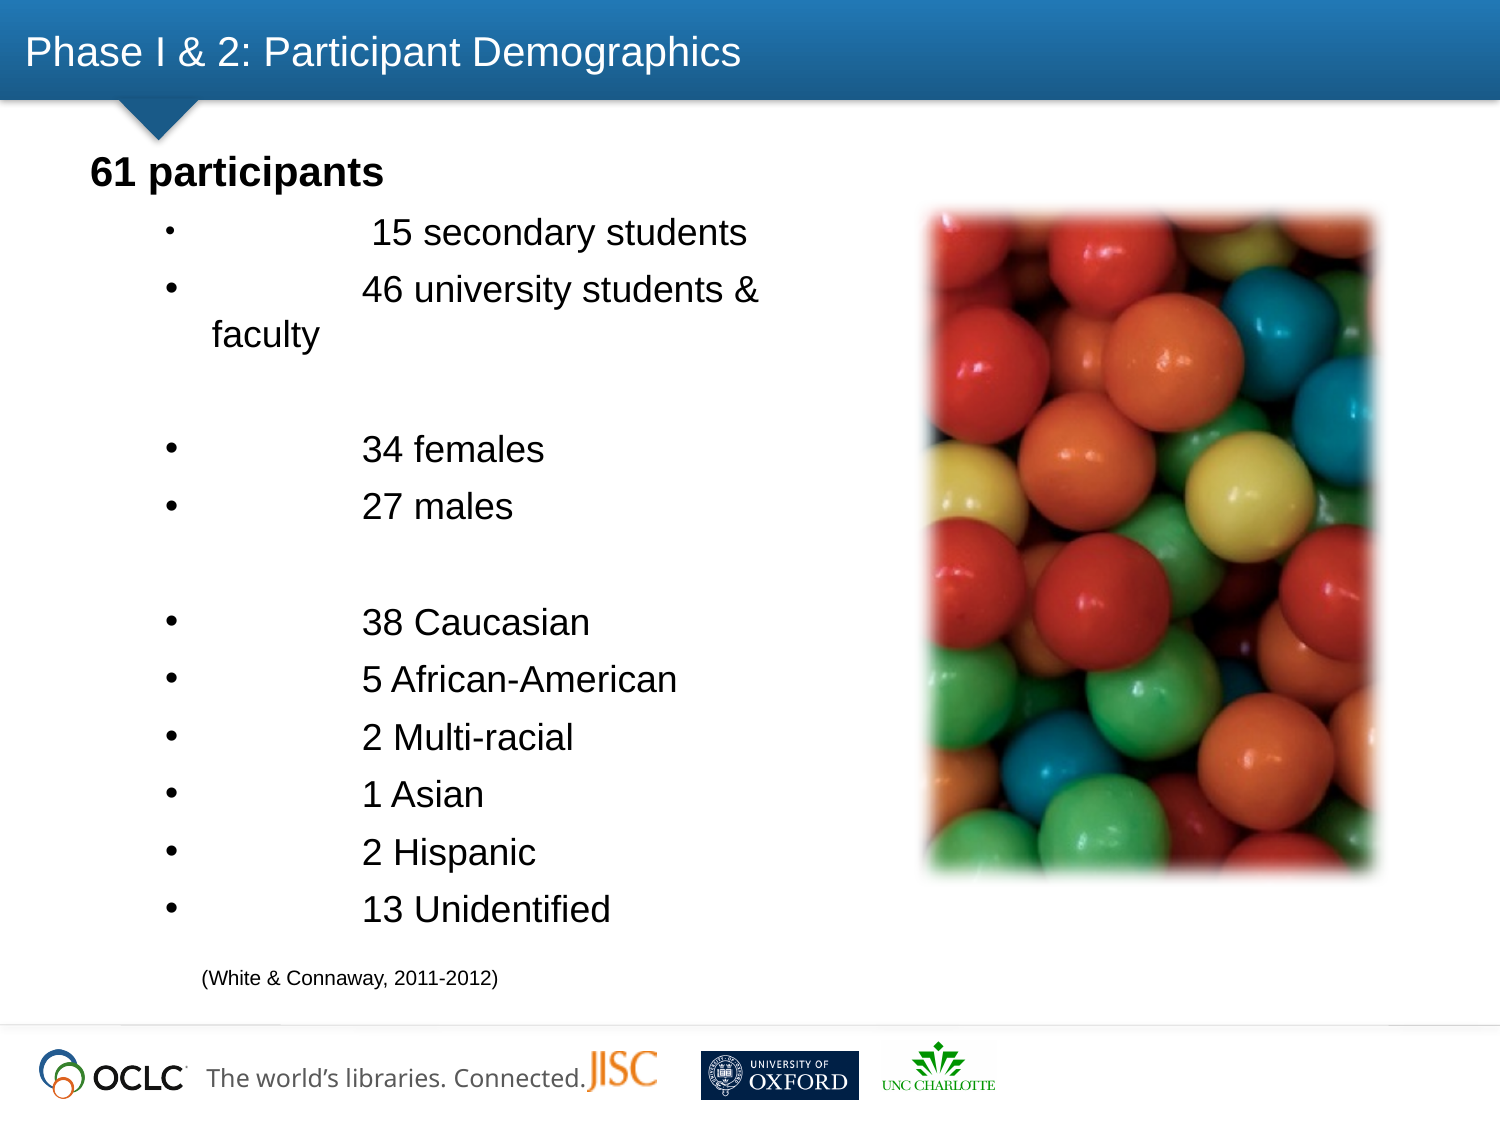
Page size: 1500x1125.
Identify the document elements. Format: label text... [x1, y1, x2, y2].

picture [881, 1040, 997, 1092]
text_box (White & Connaway, 2011-2012) [137, 957, 563, 997]
picture [39, 1049, 188, 1099]
picture [587, 1051, 657, 1092]
picture [913, 199, 1389, 888]
list 61 participants 15 secondary students 46 university students & faculty 34 females 27 males 38 Caucasian 5 African-American 2 Multi-racial 1 Asian 2 Hispanic 13 Unidentified [75, 137, 875, 1025]
title Phase I & 2: Participant Demographics [24, 0, 1425, 100]
picture [701, 1051, 859, 1100]
